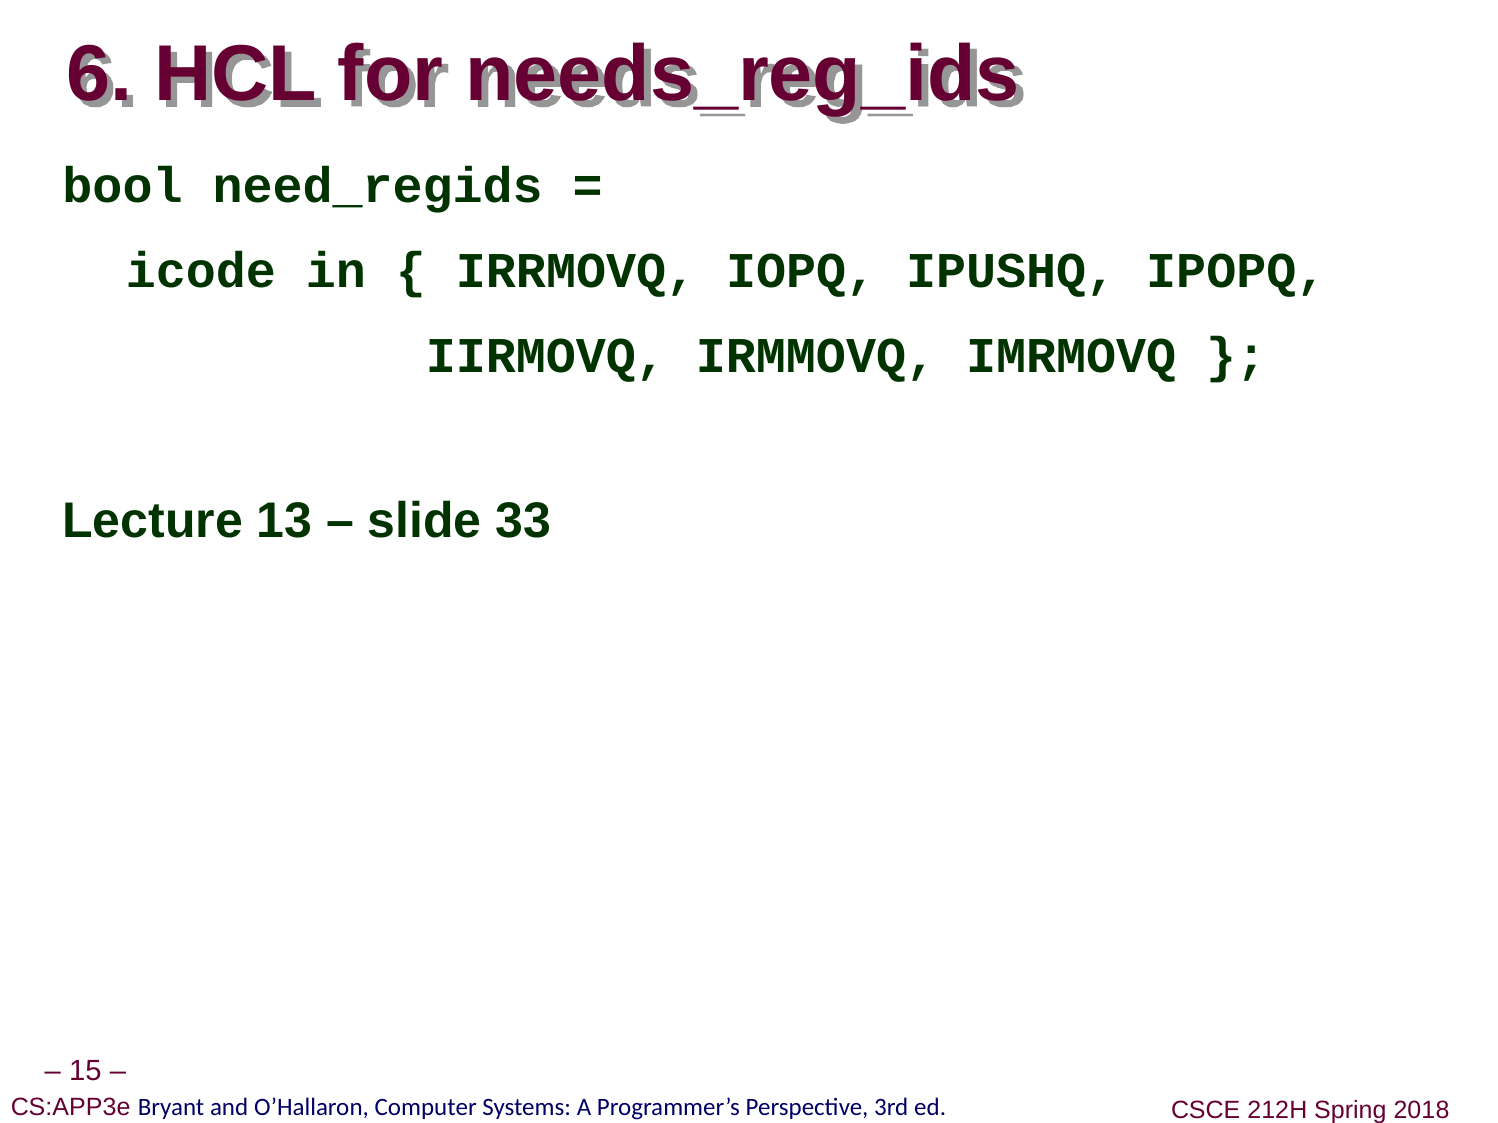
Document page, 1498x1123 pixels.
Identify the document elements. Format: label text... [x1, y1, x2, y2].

title 6. HCL for needs_reg_ids [66, 11, 1495, 140]
list bool need_regids = icode in { IRRMOVQ, IOPQ, IPUSHQ, IPOPQ, IIRMOVQ, IRMMOVQ, IMRMOVQ }; Lecture 13 – slide 33 [47, 144, 1409, 1001]
